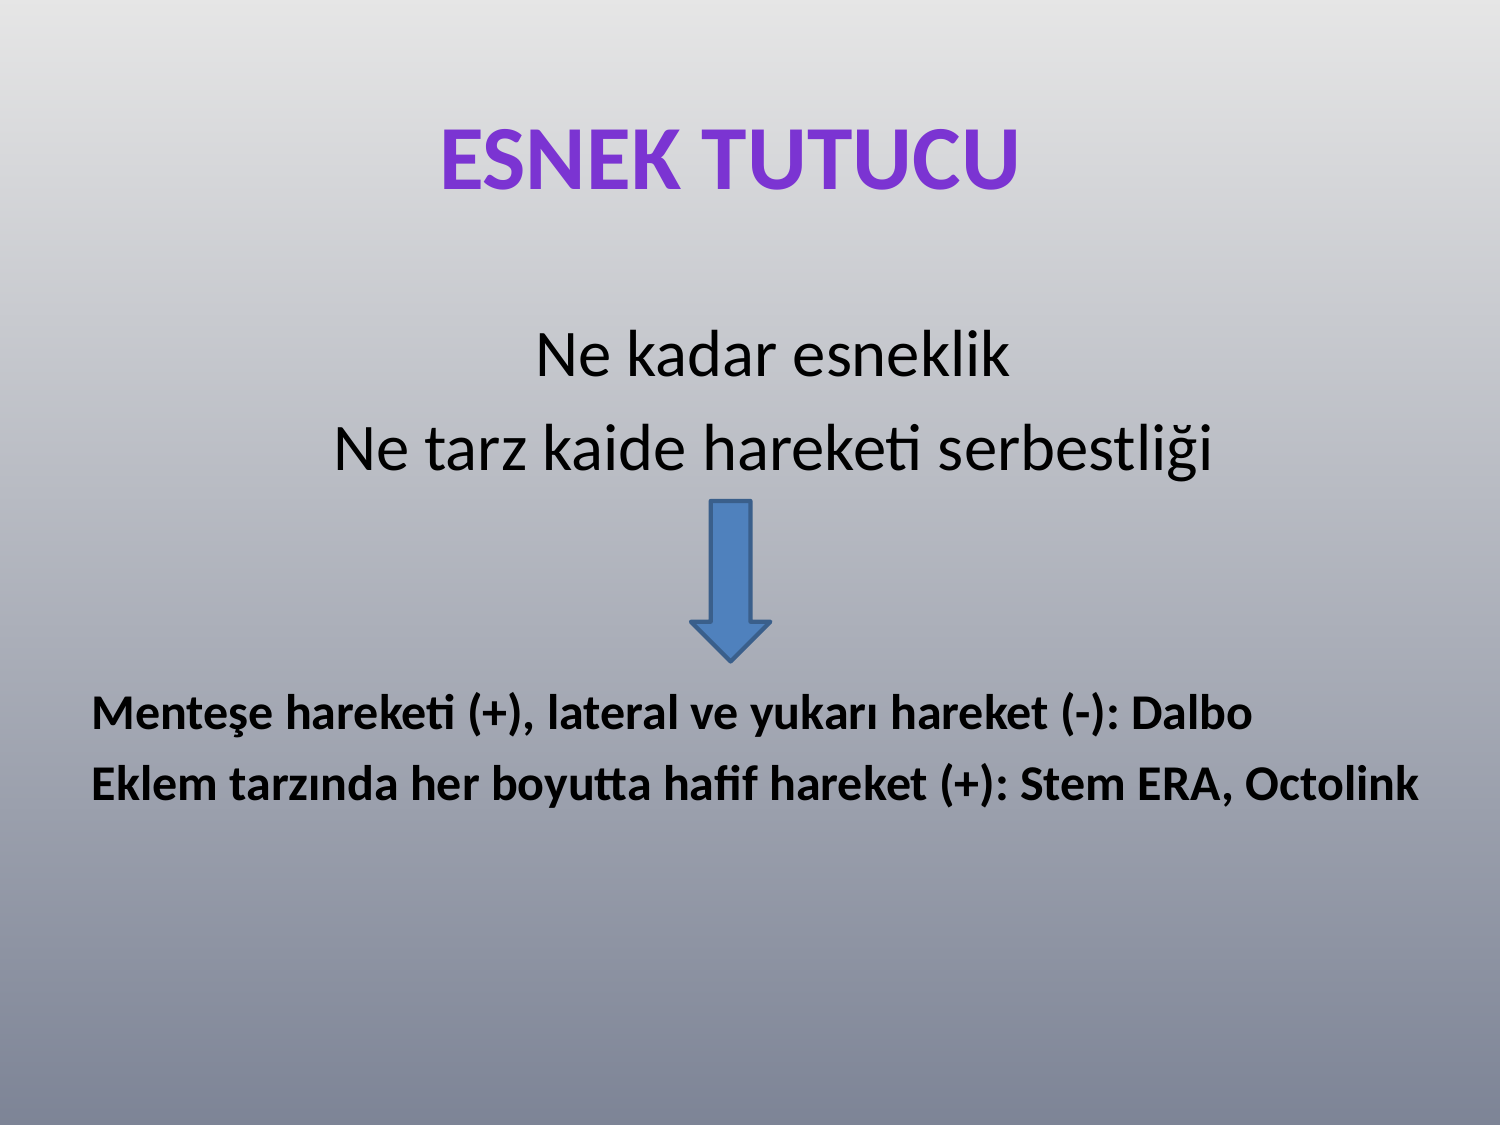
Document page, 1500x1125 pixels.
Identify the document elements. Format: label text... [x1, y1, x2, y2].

list Ne kadar esneklik Ne tarz kaide hareketi serbestliği Menteşe hareketi (+), lateral ve yukarı hareket (-): Dalbo Eklem tarzında her boyutta hafif hareket (+): Stem ERA, Octolink [76, 302, 1471, 1046]
text_box [688, 498, 773, 664]
title Esnek Tutucu [421, 51, 1040, 255]
